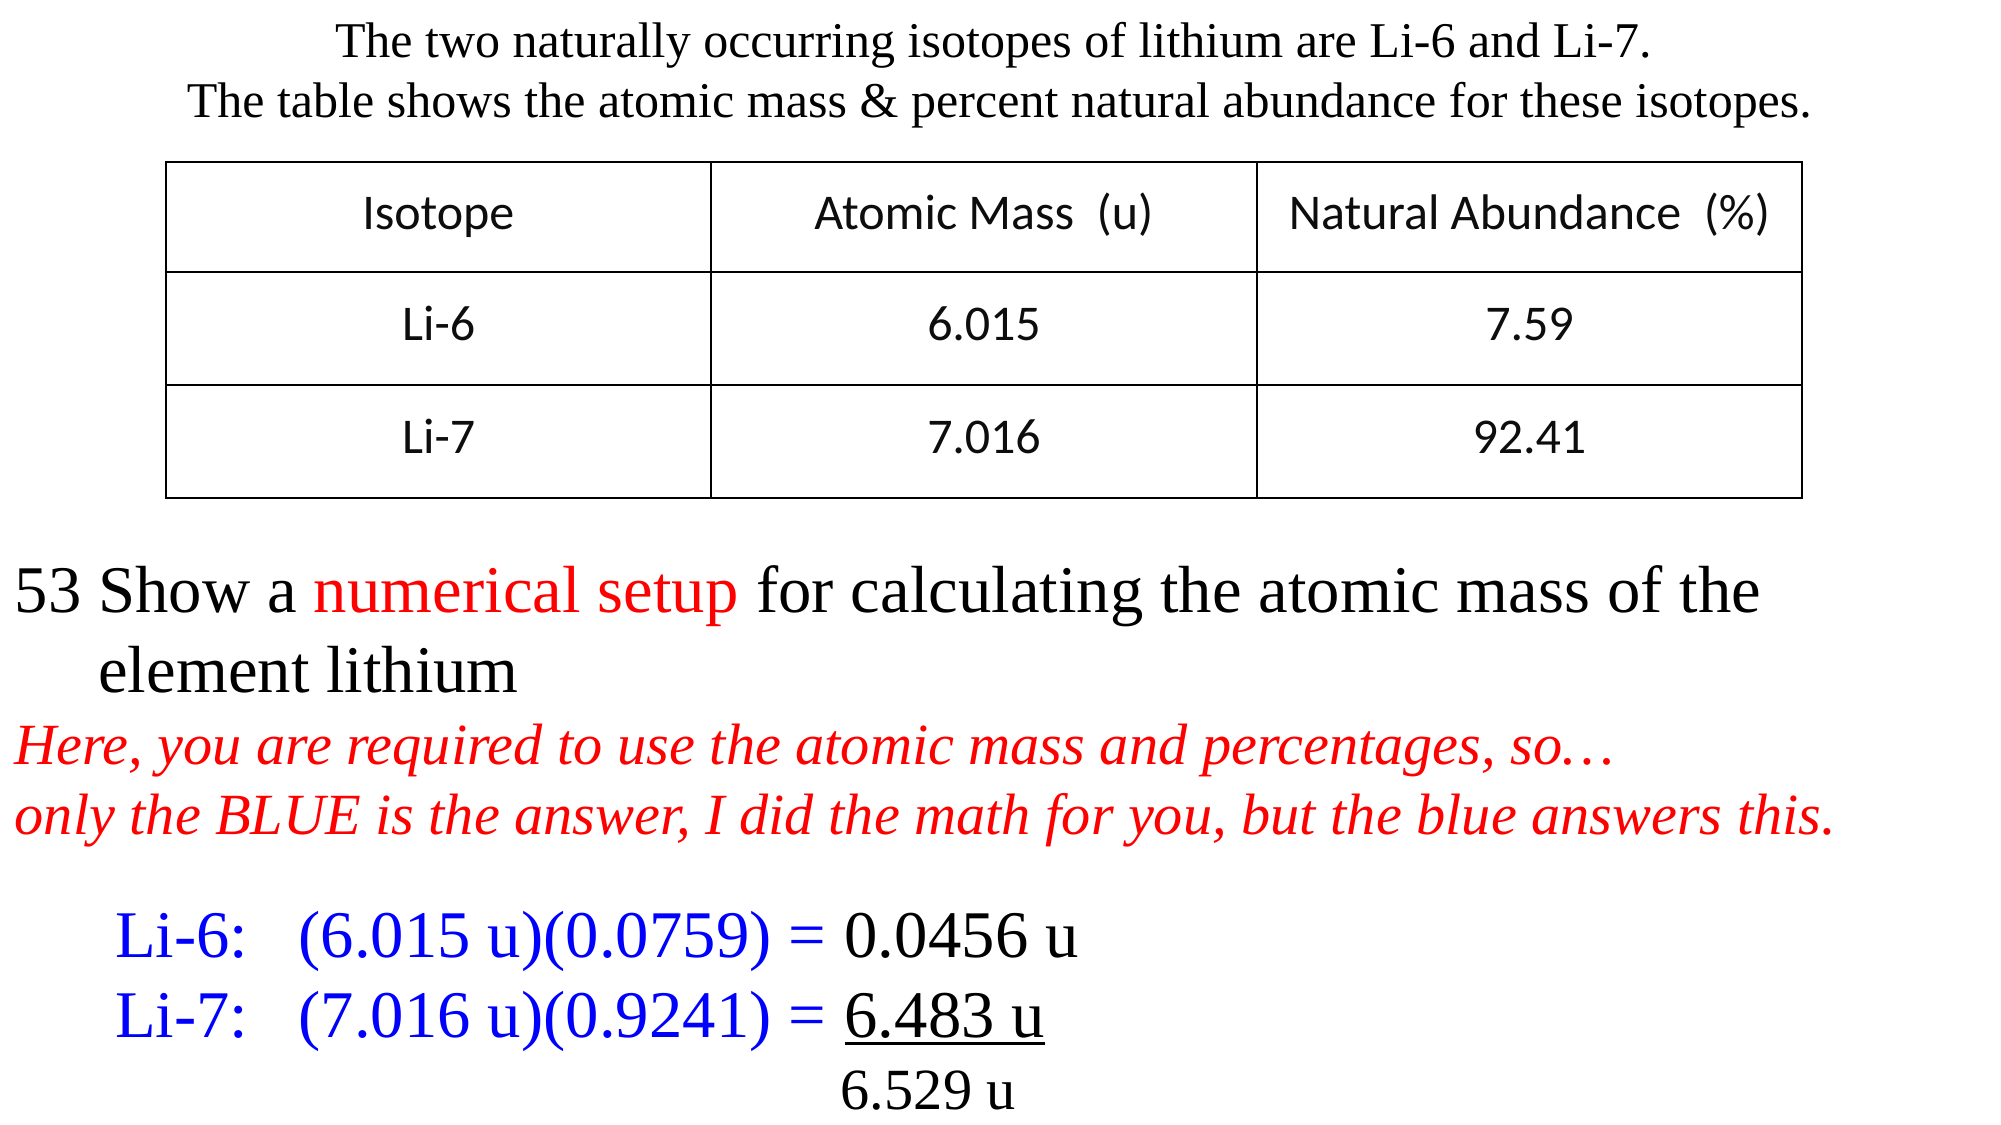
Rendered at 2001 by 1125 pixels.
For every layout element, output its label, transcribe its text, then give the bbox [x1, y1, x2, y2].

text_box 53 Show a numerical setup for calculating the atomic mass of the element lithium Here, you are required to use the atomic mass and percentages, so… only the BLUE is the answer, I did the math for you, but the blue answers this. Li-6: (6.015 u)(0.0759) = 0.0456 u Li-7: (7.016 u)(0.9241) = 6.483 u 6.529 u [0, 538, 2000, 1125]
table_cell Li-7 [167, 386, 710, 497]
text_box The two naturally occurring isotopes of lithium are Li-6 and Li-7. The table shows the atomic mass & percent natural abundance for these isotopes. [0, 0, 2000, 135]
table_header Atomic Mass (u) [712, 163, 1256, 271]
table_cell 6.015 [712, 273, 1256, 384]
table_cell 7.016 [712, 386, 1256, 497]
table_cell Li-6 [167, 273, 710, 384]
table_header Isotope [167, 163, 710, 271]
table_cell 92.41 [1258, 386, 1801, 497]
table_header Natural Abundance (%) [1258, 163, 1801, 271]
table_cell 7.59 [1258, 273, 1801, 384]
